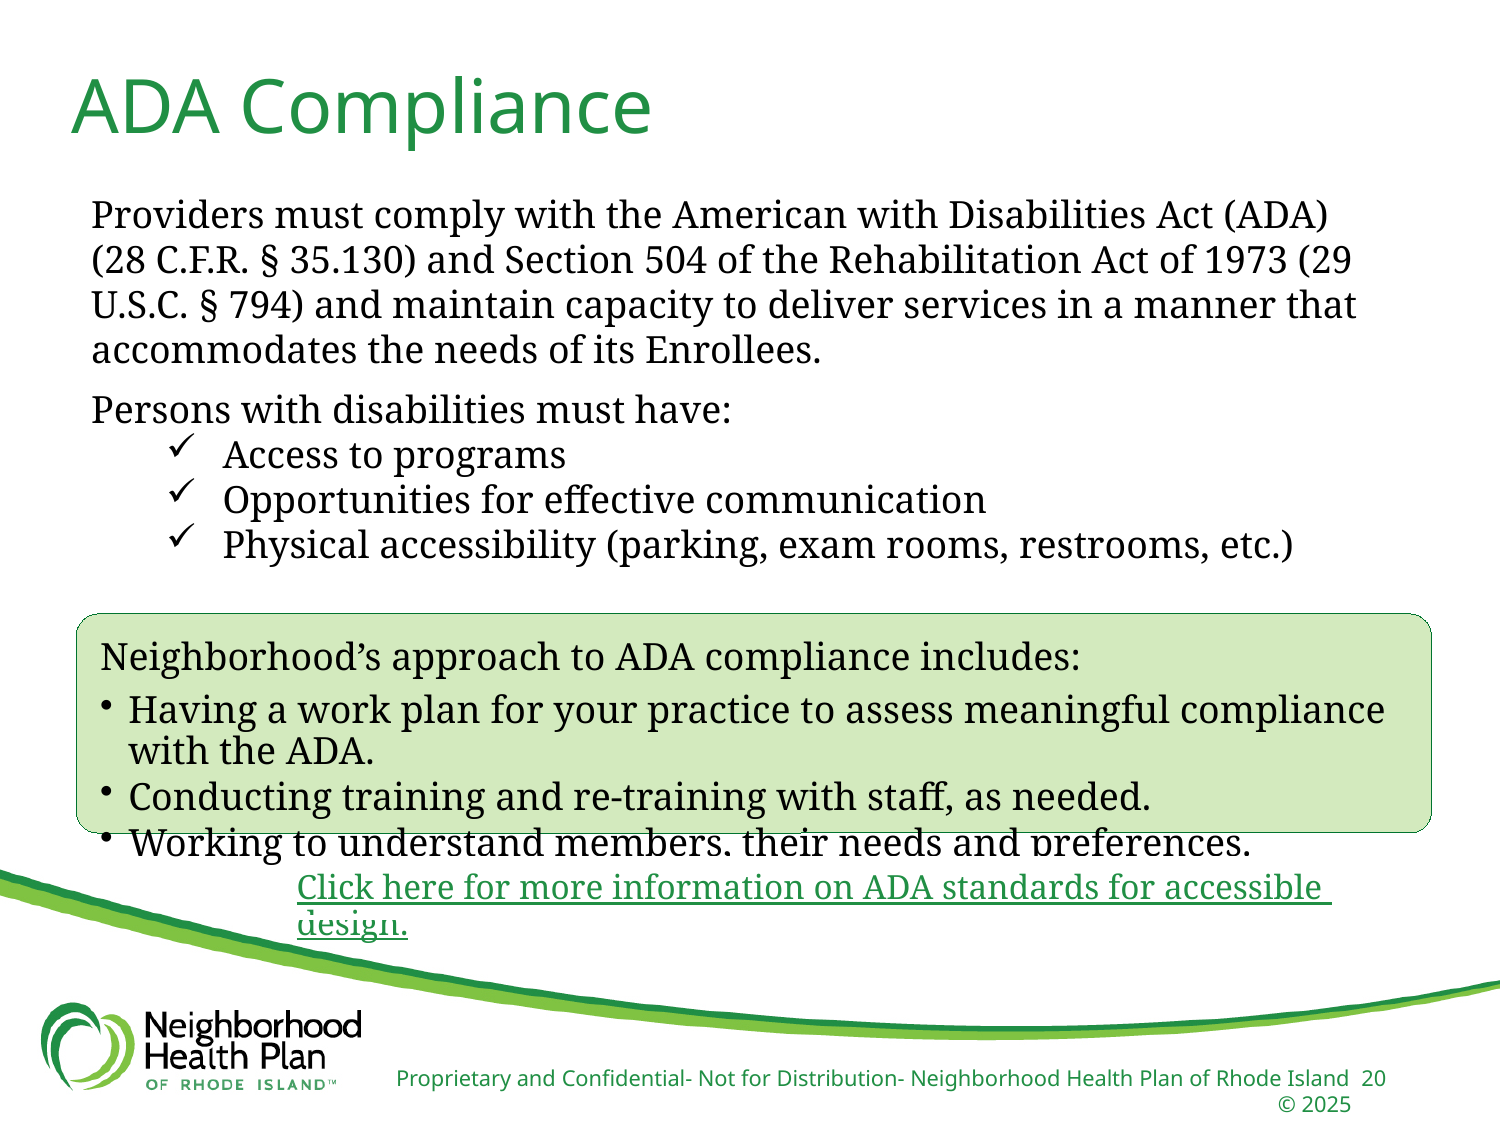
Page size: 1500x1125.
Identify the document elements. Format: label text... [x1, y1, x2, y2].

text_box Providers must comply with the American with Disabilities Act (ADA) (28 C.F.R. § 35.130) and Section 504 of the Rehabilitation Act of 1973 (29 U.S.C. § 794) and maintain capacity to deliver services in a manner that accommodates the needs of its Enrollees. Persons with disabilities must have: Access to programs Opportunities for effective communication Physical accessibility (parking, exam rooms, restrooms, etc.) [76, 183, 1397, 613]
table_header Click here for more information on ADA standards for accessible design. [283, 858, 1359, 915]
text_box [76, 613, 1433, 834]
picture [0, 0, 1500, 1125]
title ADA Compliance [56, 47, 1377, 172]
